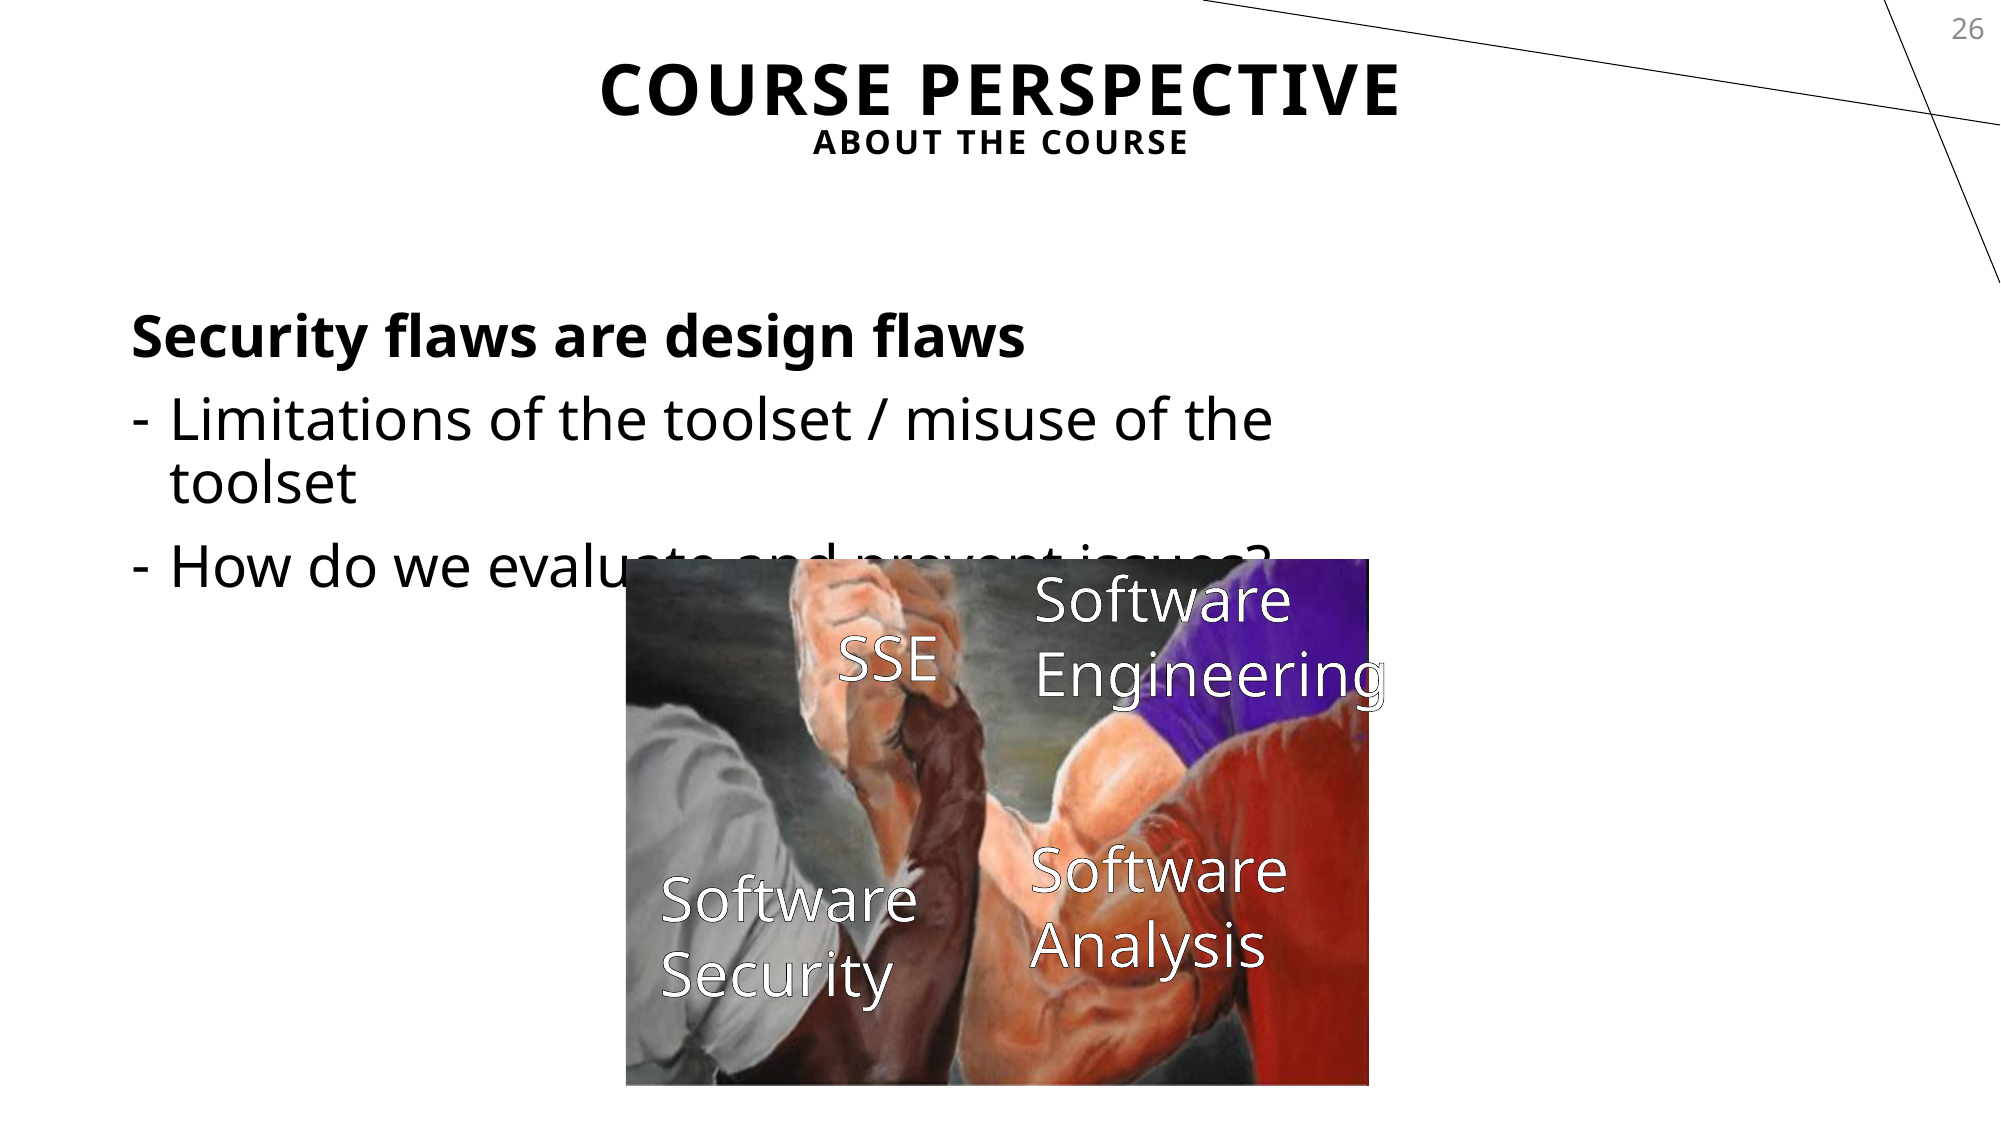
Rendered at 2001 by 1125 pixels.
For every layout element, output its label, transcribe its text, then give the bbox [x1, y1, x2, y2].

text_box Software Engineering [1018, 551, 1405, 717]
text_box Security flaws are design flaws Limitations of the toolset / misuse of the toolset How do we evaluate and prevent issues? [117, 299, 1398, 1014]
title Course Perspective [2, 0, 1999, 34]
picture [625, 559, 1369, 1086]
text_box About the course [2, 34, 1999, 253]
